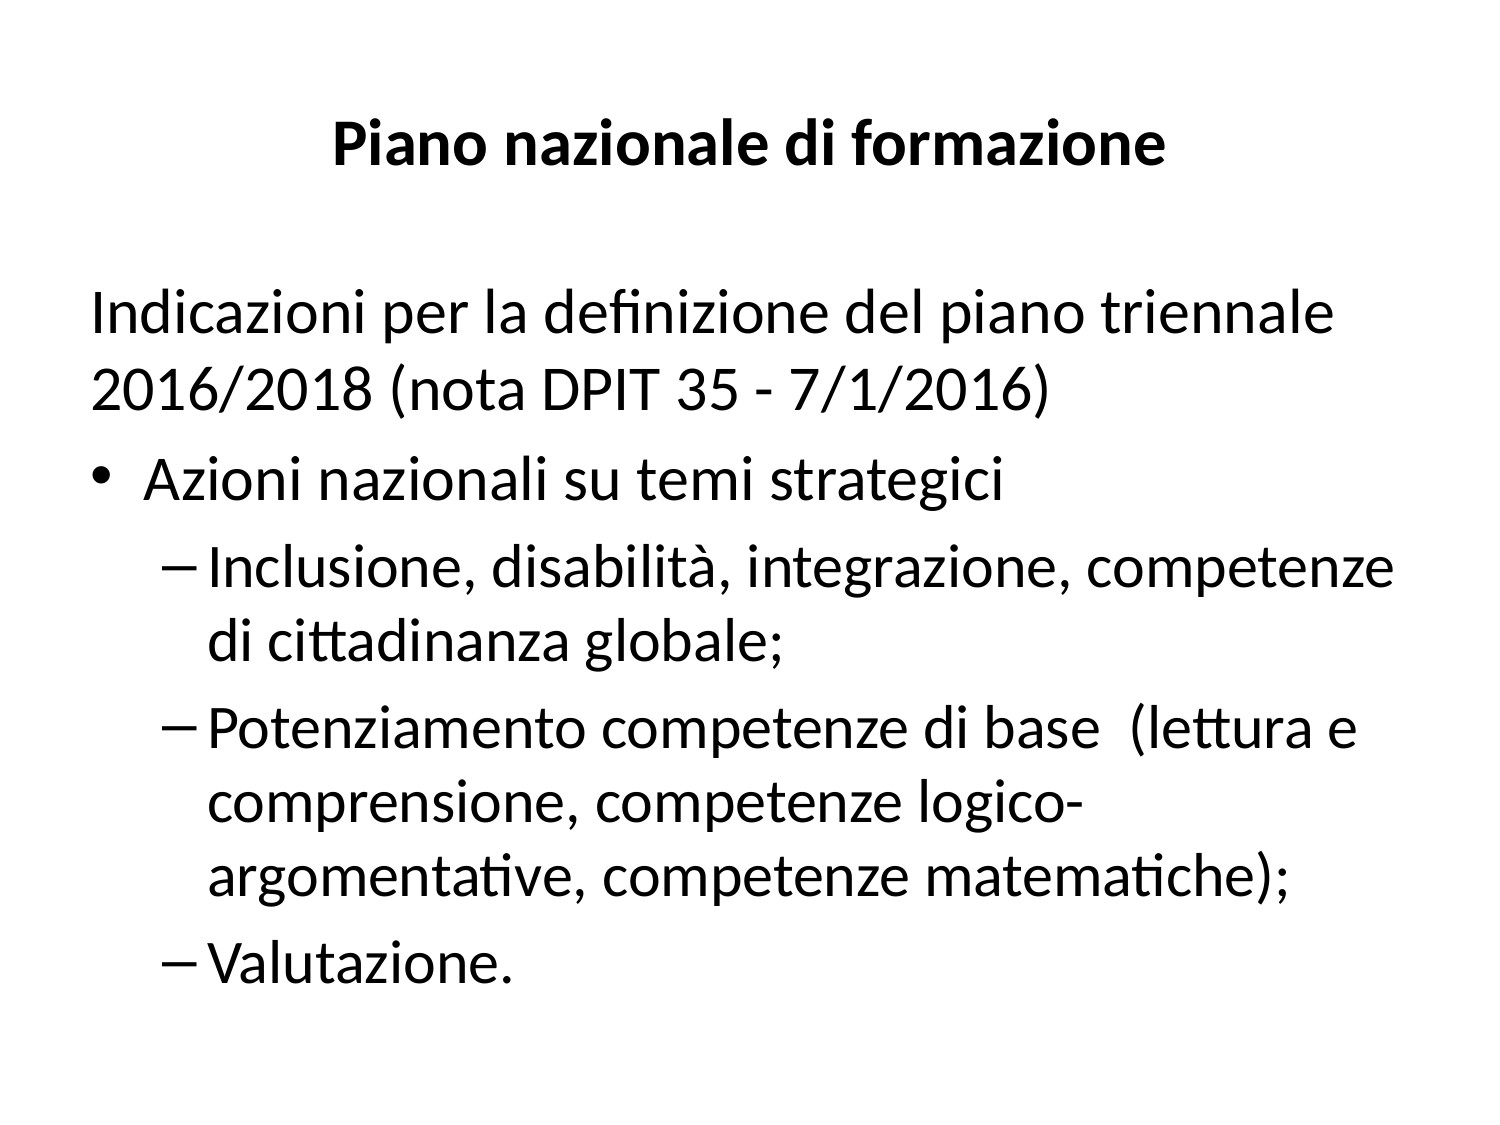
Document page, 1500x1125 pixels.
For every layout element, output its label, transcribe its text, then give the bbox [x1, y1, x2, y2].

title Piano nazionale di formazione [75, 45, 1425, 233]
list Indicazioni per la definizione del piano triennale 2016/2018 (nota DPIT 35 - 7/1/2016) Azioni nazionali su temi strategici Inclusione, disabilità, integrazione, competenze di cittadinanza globale; Potenziamento competenze di base (lettura e comprensione, competenze logico-argomentative, competenze matematiche); Valutazione. [75, 262, 1425, 1005]
